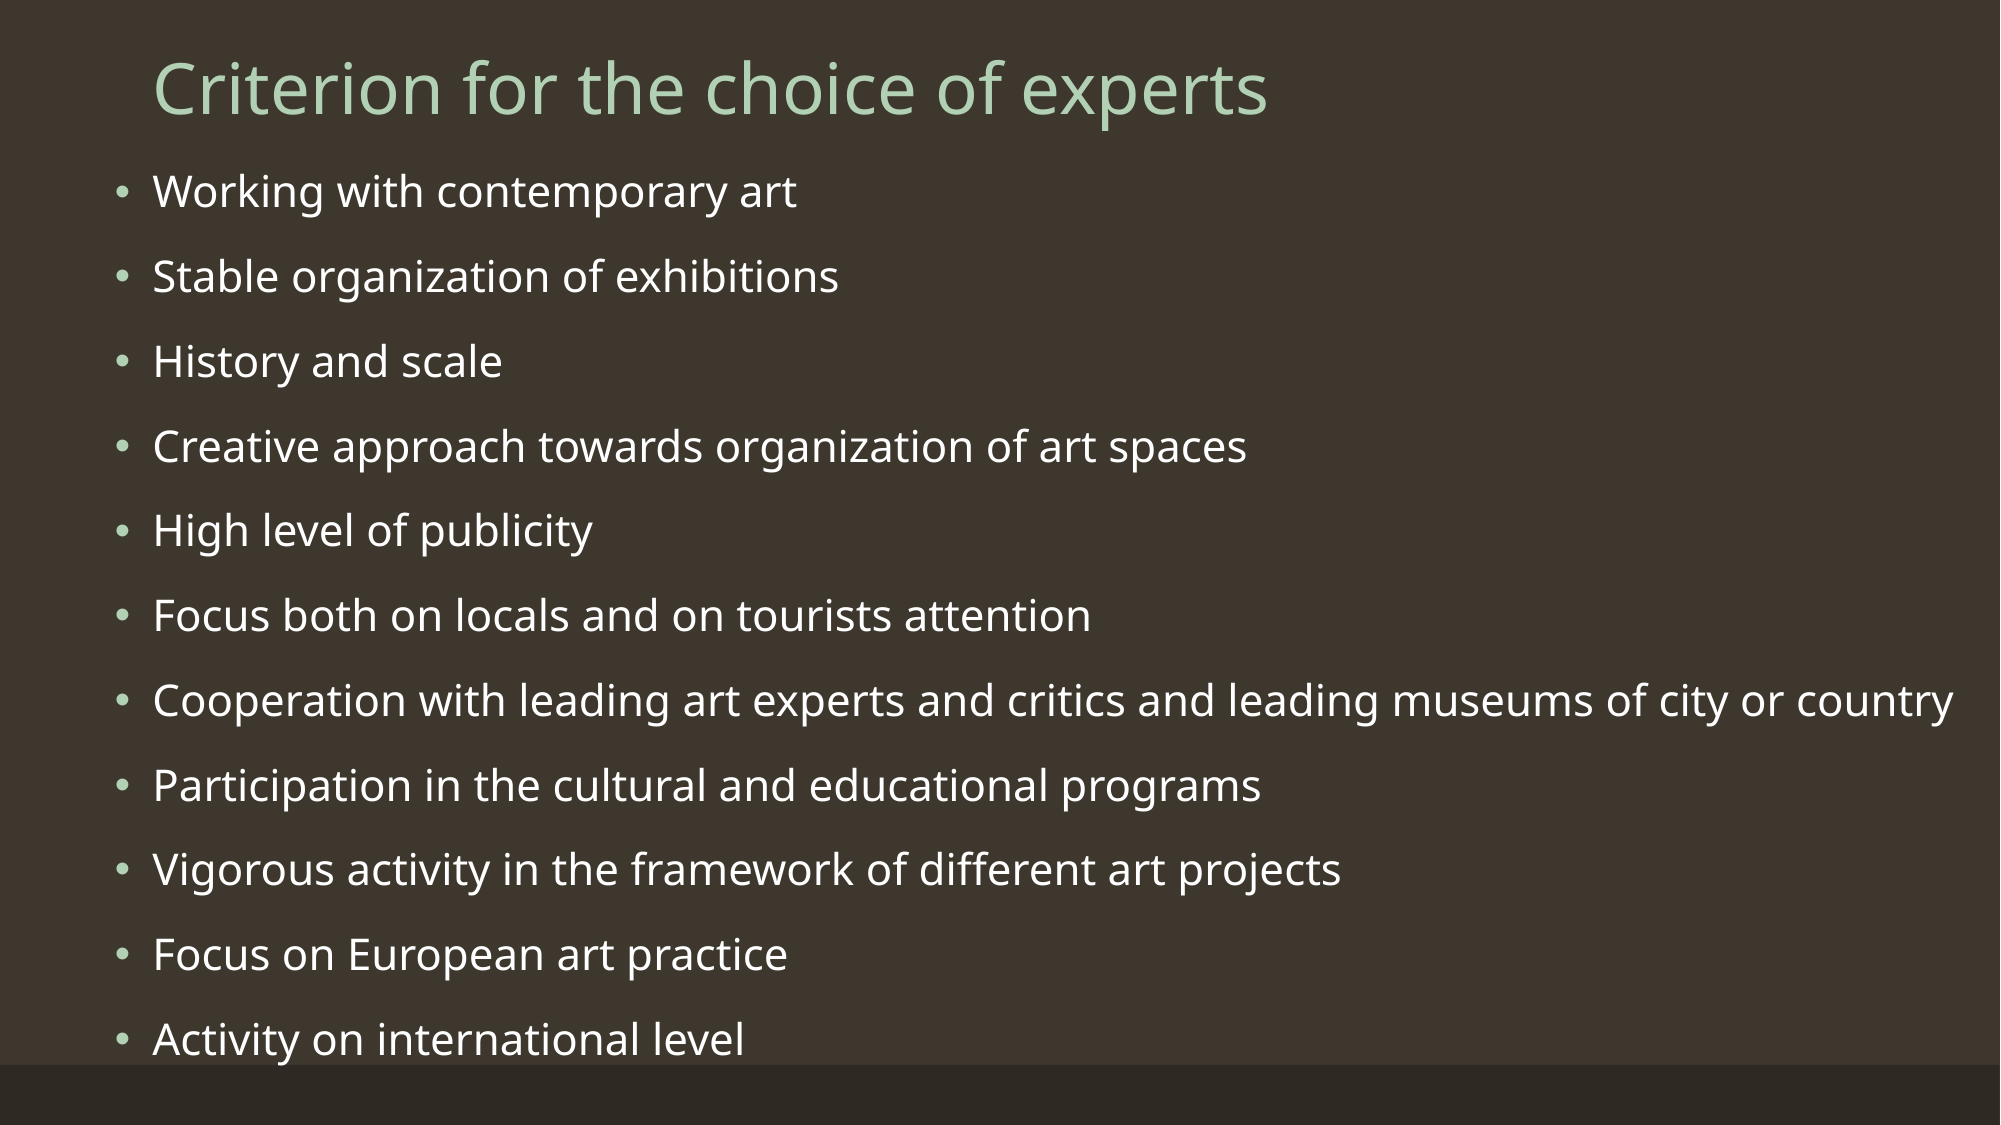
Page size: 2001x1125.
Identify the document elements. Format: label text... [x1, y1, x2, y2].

title Criterion for the choice of experts [137, 0, 1863, 138]
list Working with contemporary art Stable organization of exhibitions History and scale Creative approach towards organization of art spaces High level of publicity Focus both on locals and on tourists attention Cooperation with leading art experts and critics and leading museums of city or country Participation in the cultural and educational programs Vigorous activity in the framework of different art projects Focus on European art practice Activity on international level [99, 162, 1988, 1125]
